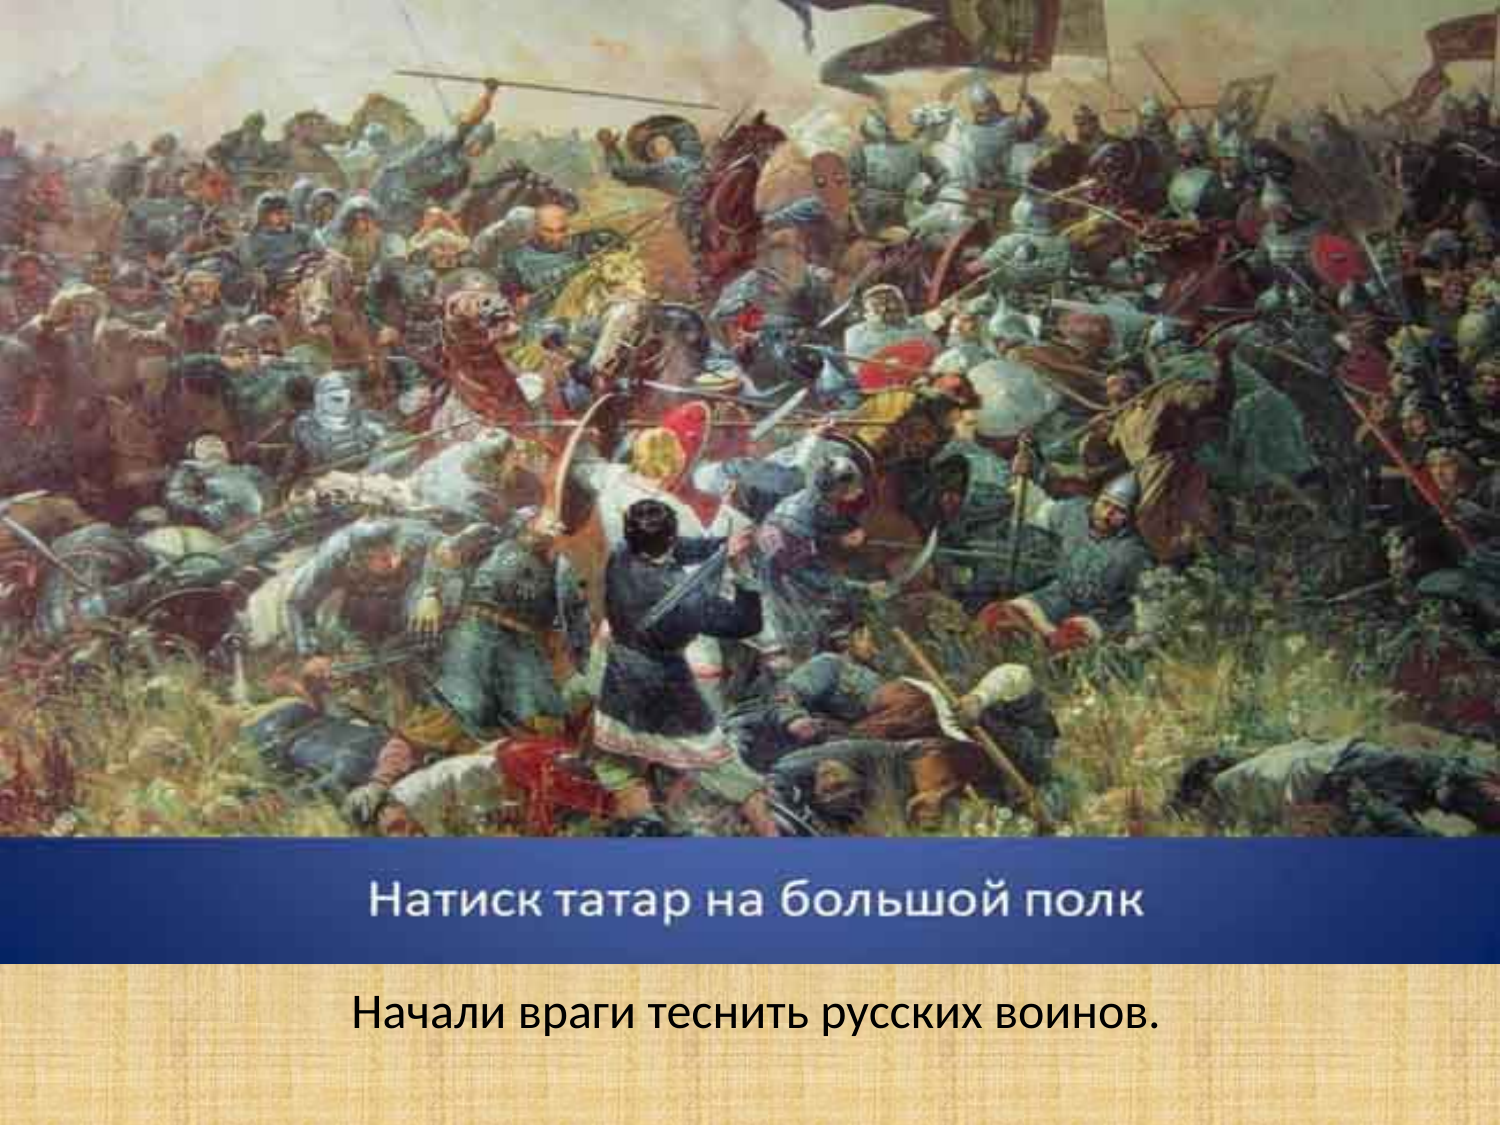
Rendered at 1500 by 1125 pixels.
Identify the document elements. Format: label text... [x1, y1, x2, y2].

list Начали враги теснить русских воинов. [336, 972, 1500, 1095]
picture [0, 965, 1500, 1125]
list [0, 0, 1500, 965]
